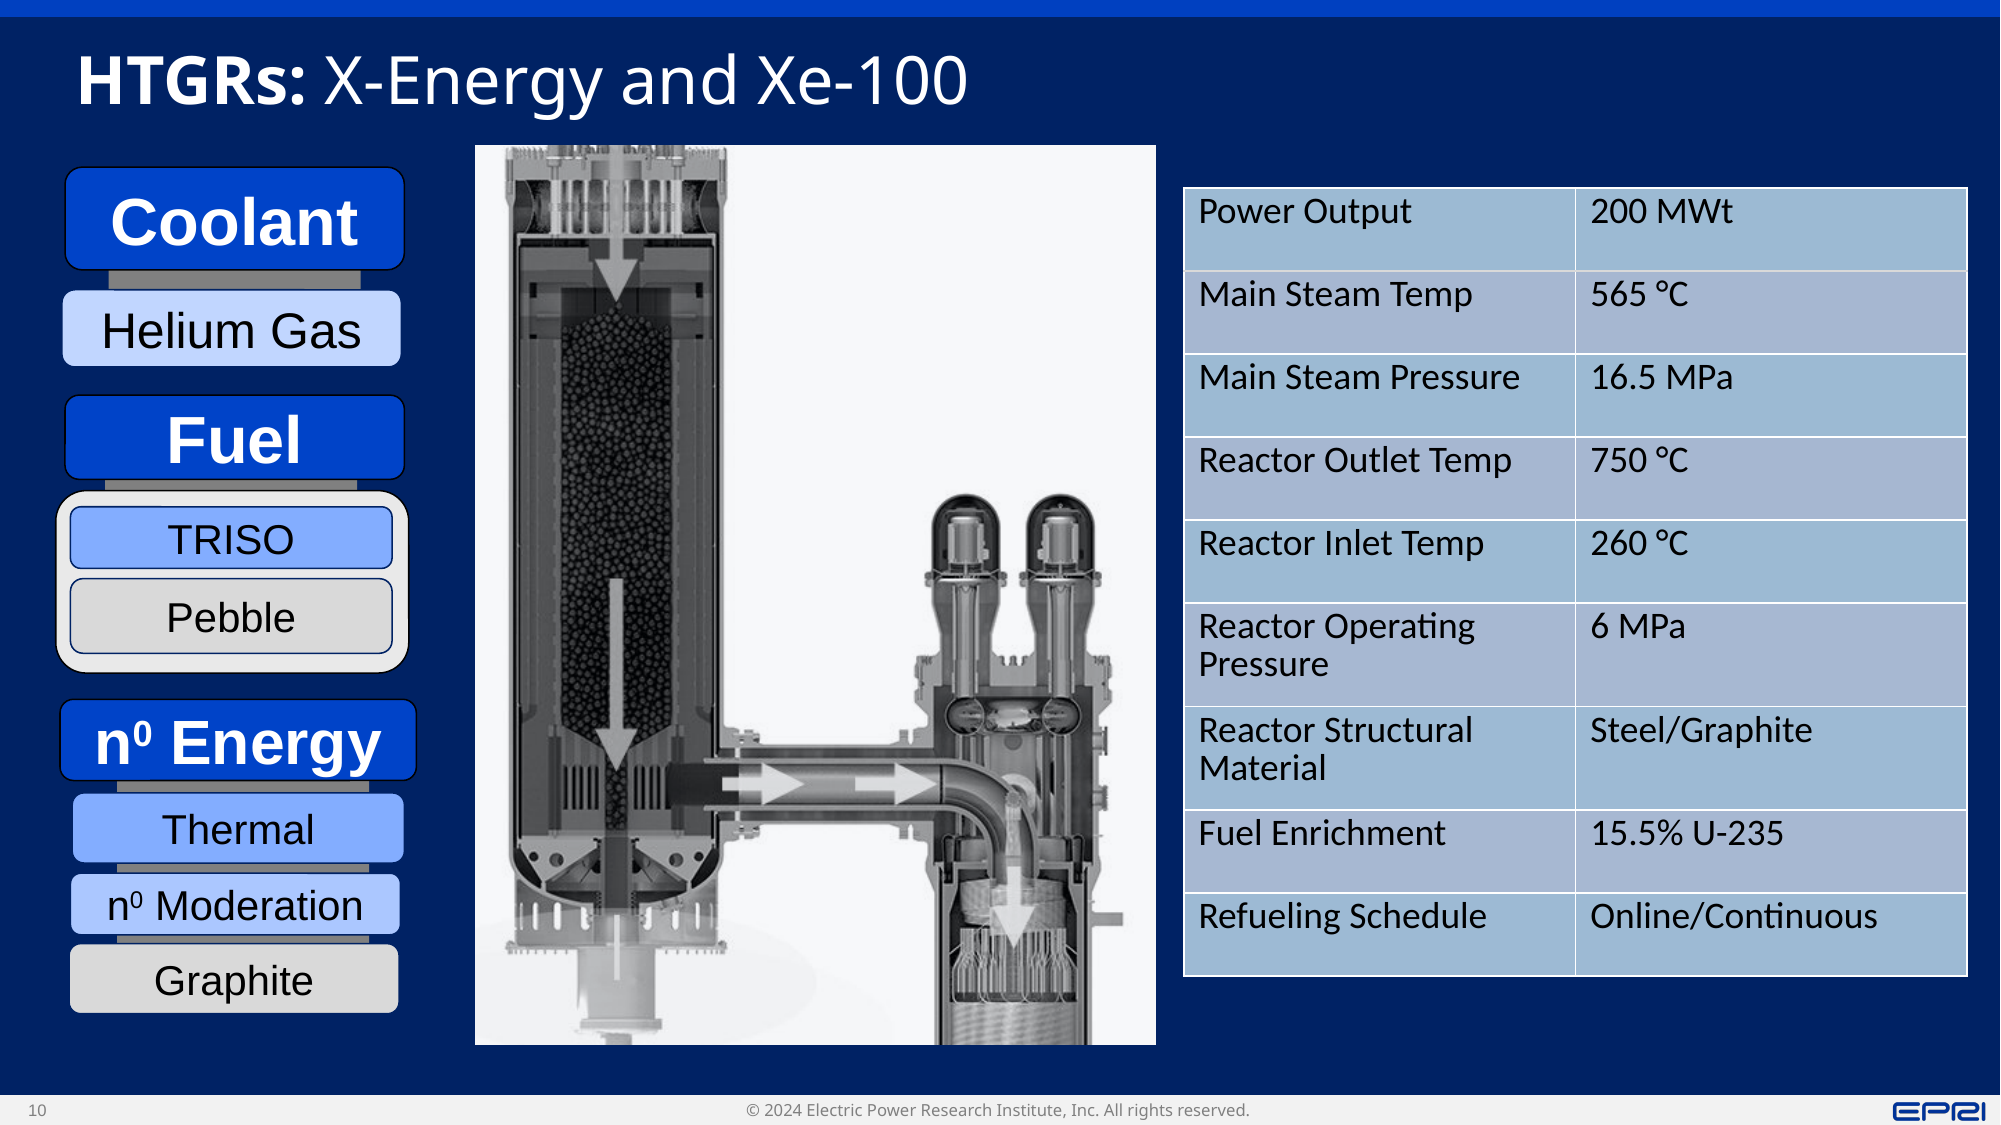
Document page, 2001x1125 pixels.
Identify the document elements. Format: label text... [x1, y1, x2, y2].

table_header Power Output [1185, 189, 1575, 270]
text_box [117, 864, 370, 873]
text_box Graphite [69, 943, 400, 1014]
table_cell 260 °C [1576, 521, 1966, 602]
table_cell Reactor Inlet Temp [1185, 521, 1575, 602]
table_cell Refueling Schedule [1185, 894, 1575, 975]
table_cell Reactor Outlet Temp [1185, 438, 1575, 519]
picture [1892, 1102, 1986, 1121]
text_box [55, 490, 409, 674]
table_cell Steel/Graphite [1576, 707, 1966, 809]
title HTGRs: X-Energy and Xe-100 [59, 29, 1936, 151]
table_header 200 MWt [1576, 189, 1966, 270]
table_cell 16.5 MPa [1576, 355, 1966, 436]
text_box Coolant [65, 167, 405, 270]
text_box n0 Moderation [70, 873, 401, 935]
table_cell 15.5% U-235 [1576, 811, 1966, 892]
table_cell 750 °C [1576, 438, 1966, 519]
text_box Thermal [72, 792, 405, 864]
table_cell Reactor Structural Material [1185, 707, 1575, 809]
table_cell Online/Continuous [1576, 894, 1966, 975]
text_box [117, 935, 370, 943]
picture [475, 145, 1156, 1045]
text_box [108, 270, 361, 289]
table_cell Reactor Operating Pressure [1185, 604, 1575, 706]
text_box Helium Gas [61, 289, 402, 367]
text_box [105, 480, 358, 489]
table_cell Main Steam Pressure [1185, 355, 1575, 436]
table_cell Main Steam Temp [1185, 272, 1575, 353]
table_cell Fuel Enrichment [1185, 811, 1575, 892]
table_cell 565 °C [1576, 272, 1966, 353]
table_cell 6 MPa [1576, 604, 1966, 706]
text_box n0 Energy [60, 699, 417, 781]
text_box Fuel [64, 395, 405, 480]
text_box [117, 781, 370, 792]
